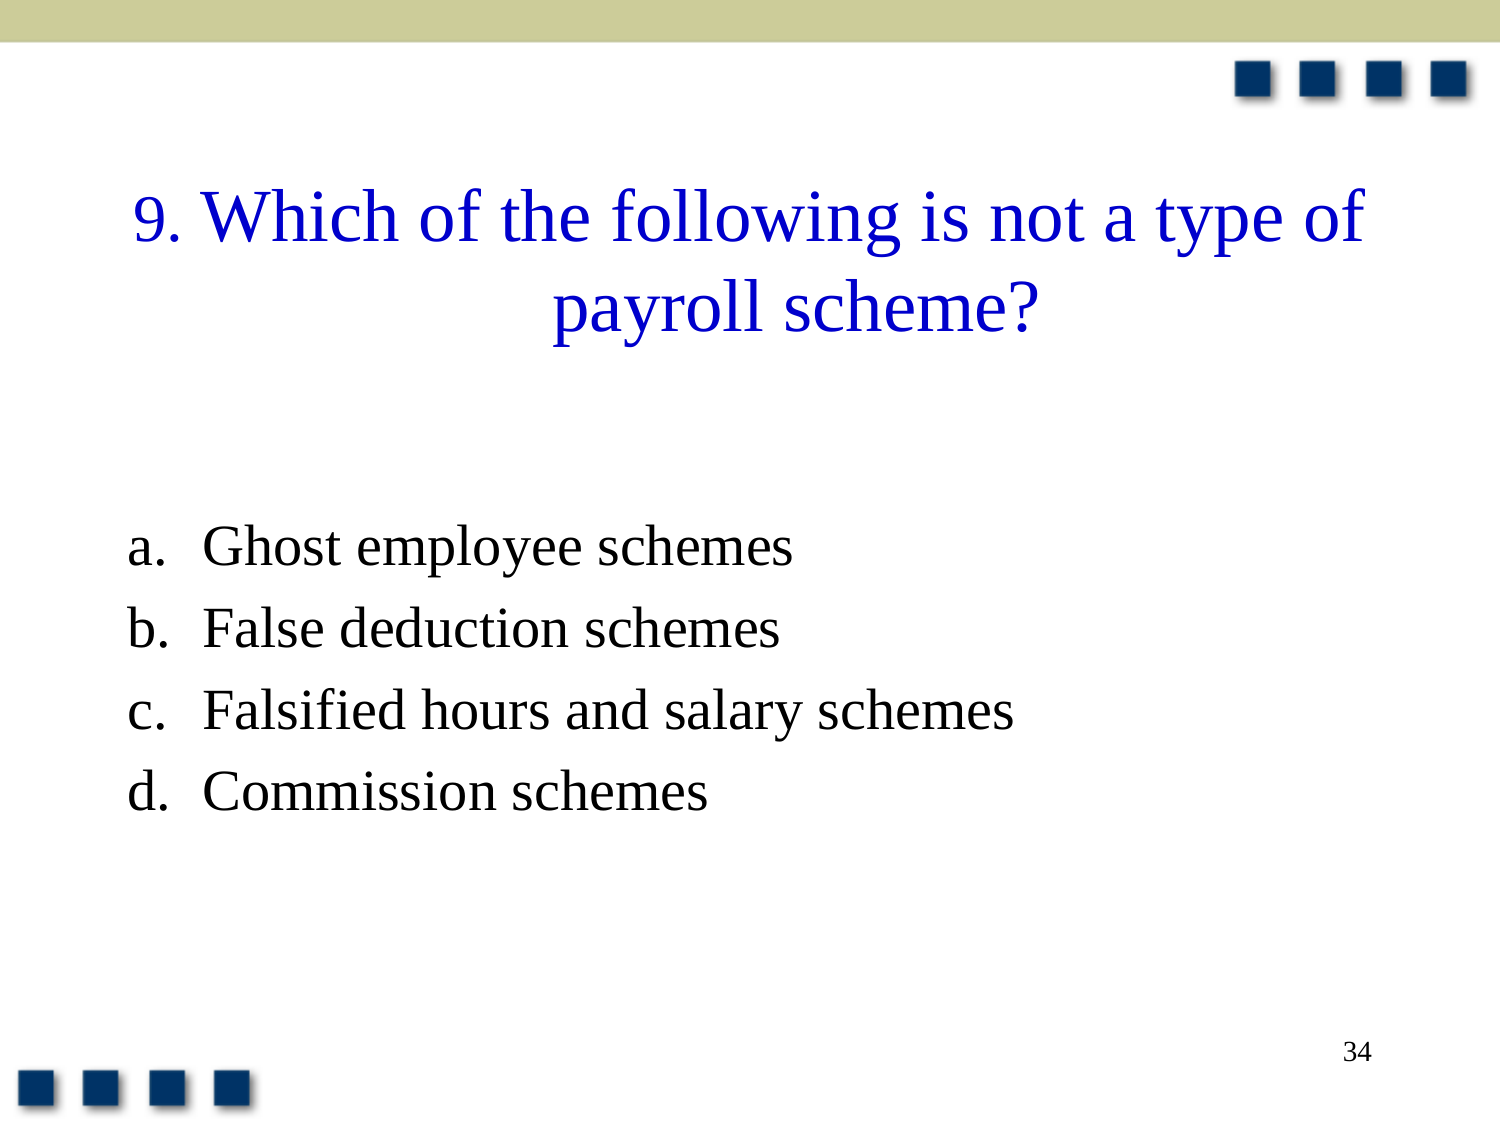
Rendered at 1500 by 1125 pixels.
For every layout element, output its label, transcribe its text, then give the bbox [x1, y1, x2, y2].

title 9. Which of the following is not a type of payroll scheme? [112, 162, 1388, 351]
slide_number 34 [1074, 1024, 1388, 1101]
list Ghost employee schemes False deduction schemes Falsified hours and salary schemes Commission schemes [112, 499, 1388, 1001]
picture [0, 0, 1500, 1125]
